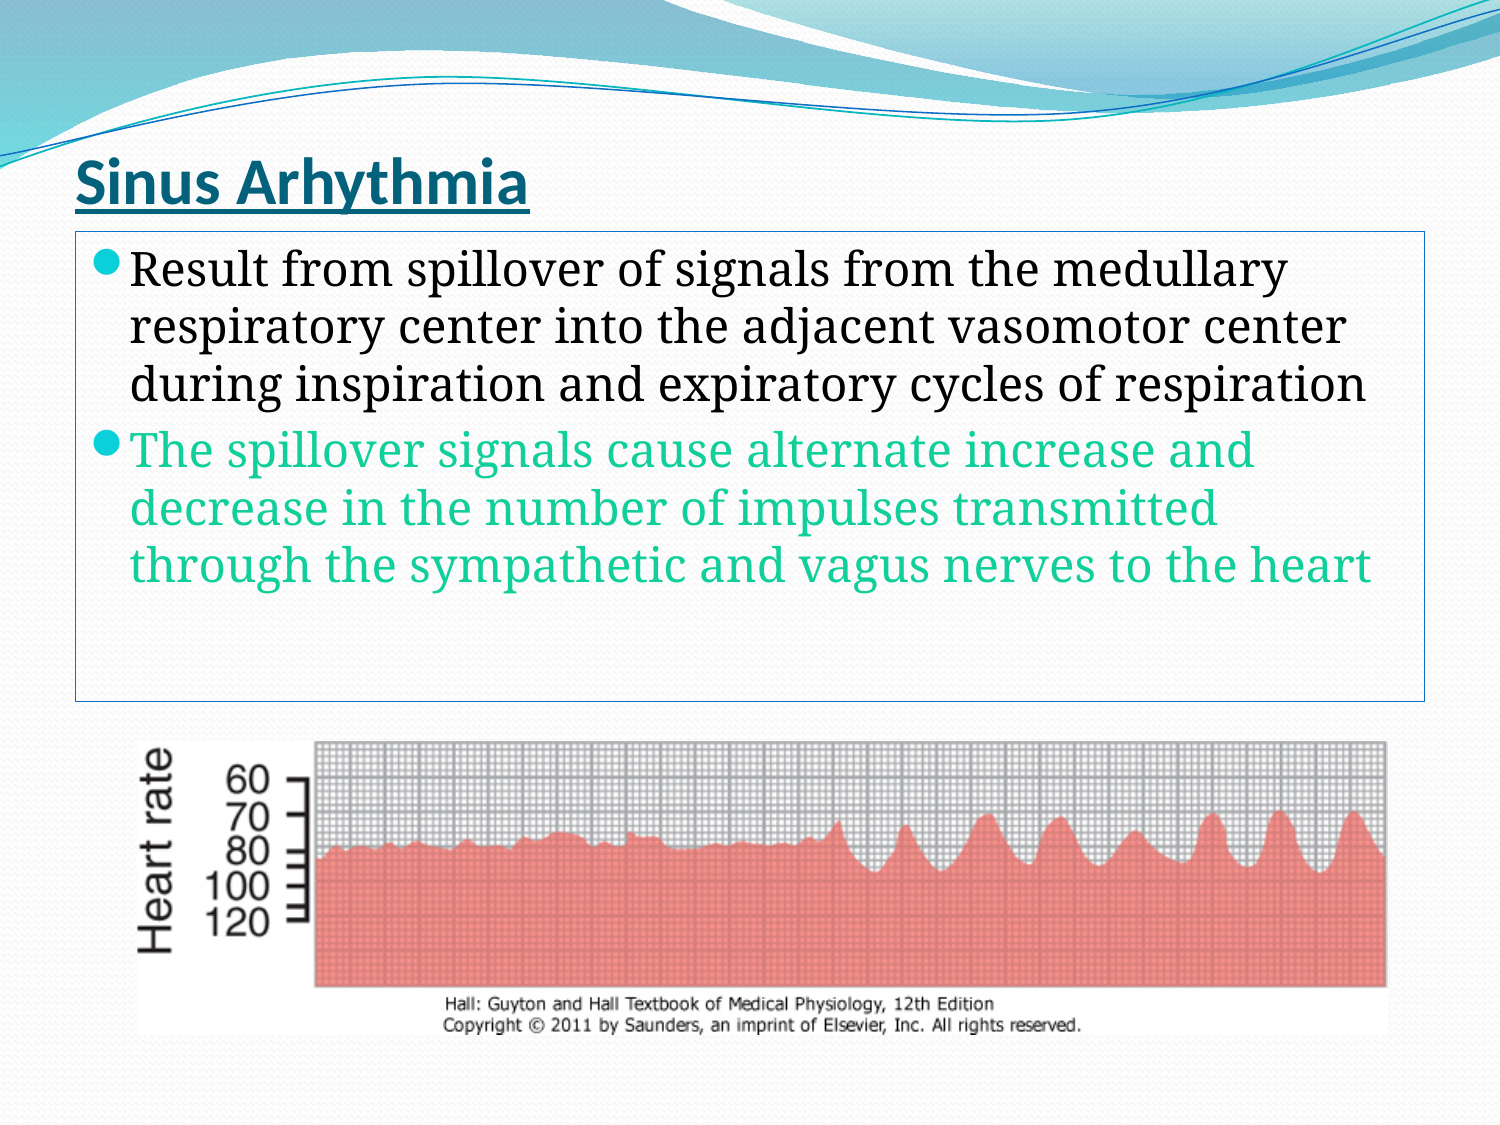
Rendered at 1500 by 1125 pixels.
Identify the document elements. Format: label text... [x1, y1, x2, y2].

picture [137, 740, 1389, 1036]
list Result from spillover of signals from the medullary respiratory center into the adjacent vasomotor center during inspiration and expiratory cycles of respiration The spillover signals cause alternate increase and decrease in the number of impulses transmitted through the sympathetic and vagus nerves to the heart [75, 231, 1425, 702]
title Sinus Arhythmia [75, 30, 1425, 219]
